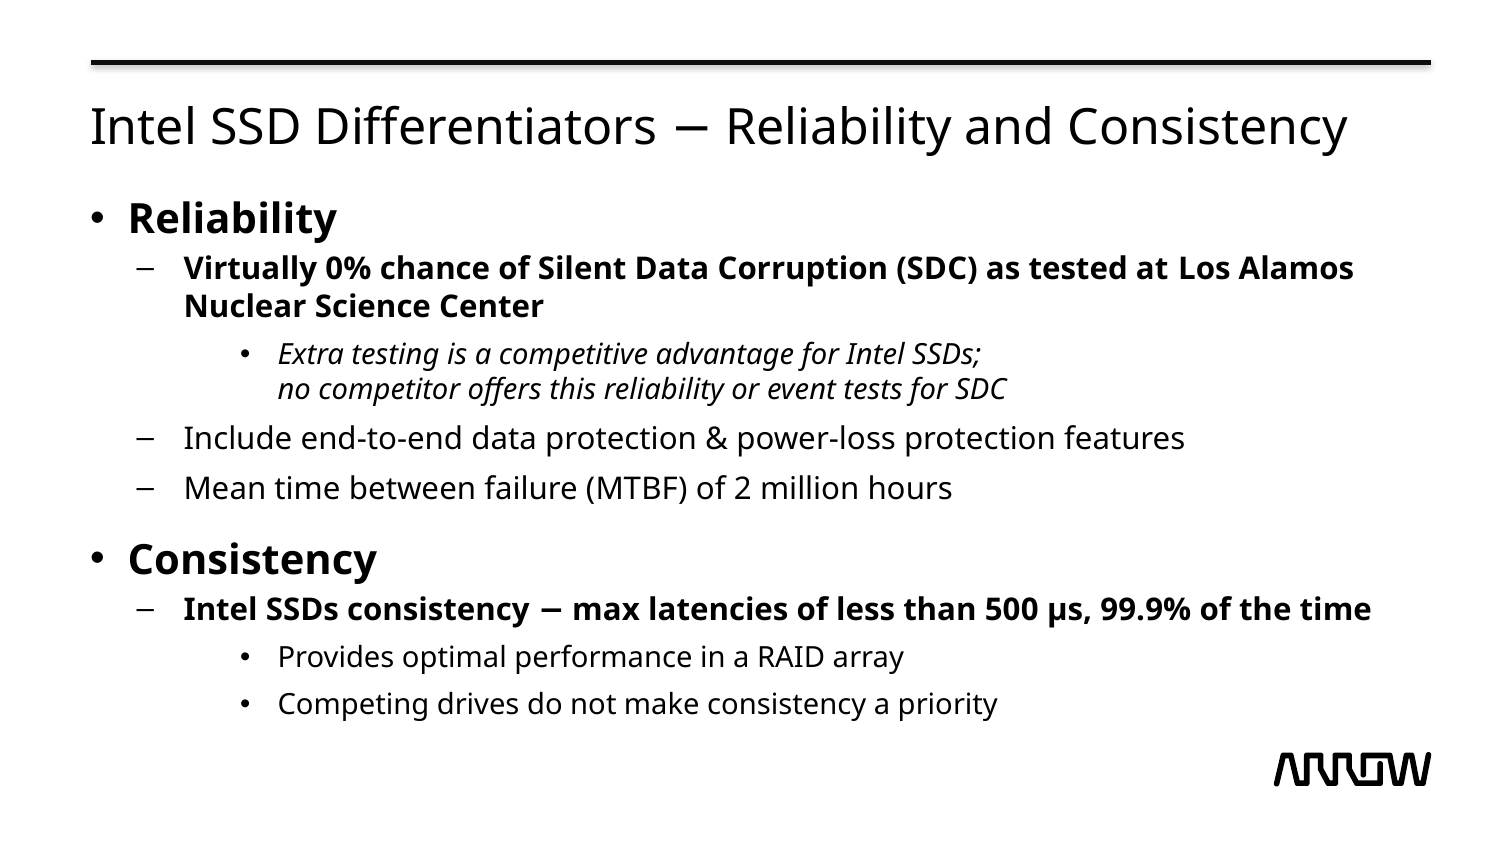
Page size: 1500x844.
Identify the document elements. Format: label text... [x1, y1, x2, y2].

list Reliability Virtually 0% chance of Silent Data Corruption (SDC) as tested at Los Alamos Nuclear Science Center Extra testing is a competitive advantage for Intel SSDs; no competitor offers this reliability or event tests for SDC Include end-to-end data protection & power-loss protection features Mean time between failure (MTBF) of 2 million hours Consistency Intel SSDs consistency − max latencies of less than 500 µs, 99.9% of the time Provides optimal performance in a RAID array Competing drives do not make consistency a priority [75, 184, 1425, 797]
title Intel SSD Differentiators − Reliability and Consistency [75, 64, 1425, 184]
